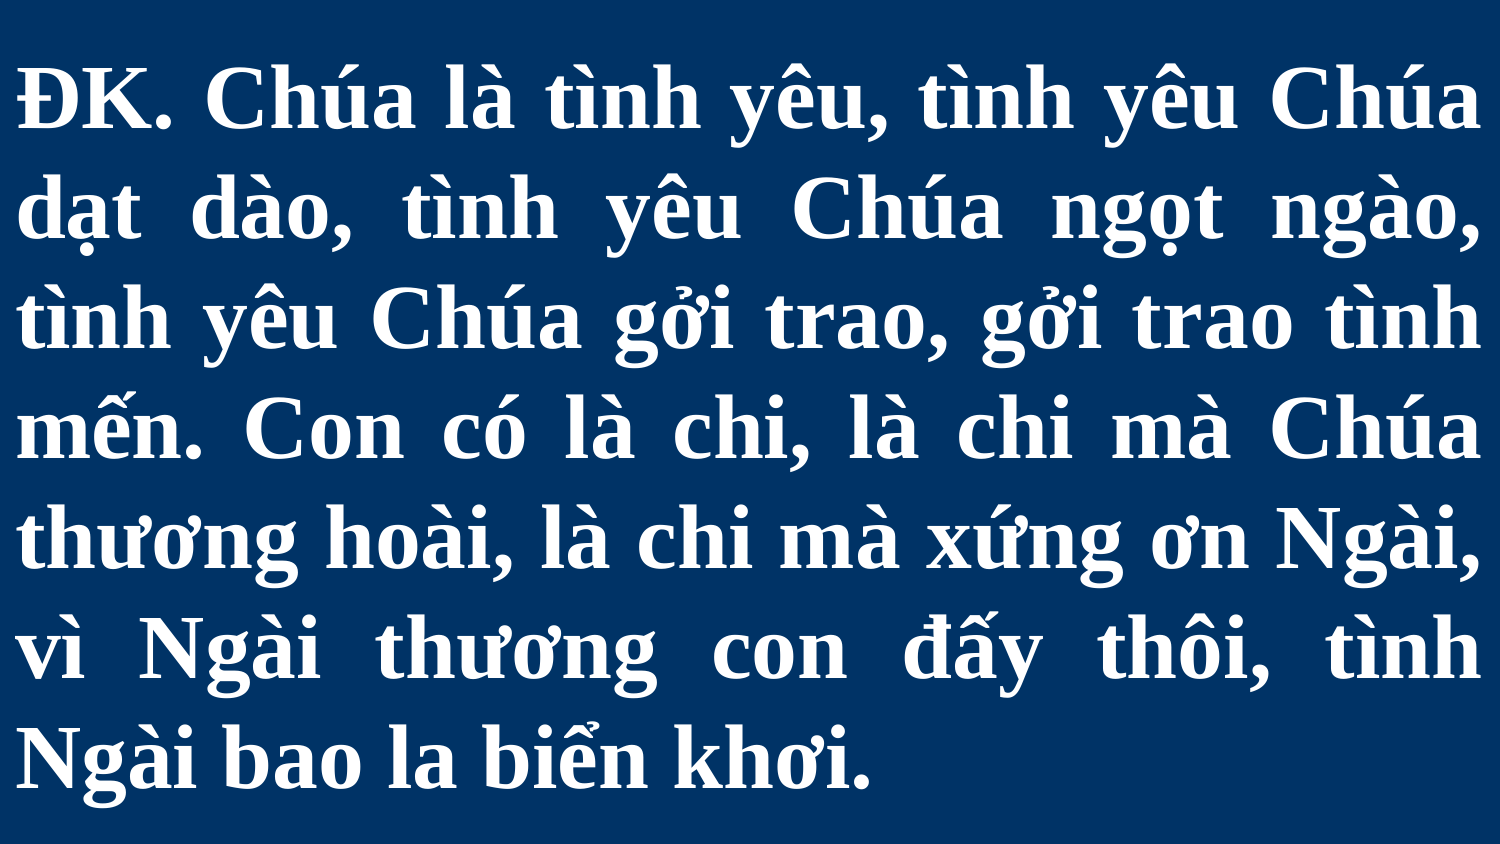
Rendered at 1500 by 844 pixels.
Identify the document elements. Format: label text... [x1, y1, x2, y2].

title ĐK. Chúa là tình yêu, tình yêu Chúa dạt dào, tình yêu Chúa ngọt ngào, tình yêu Chúa gởi trao, gởi trao tình mến. Con có là chi, là chi mà Chúa thương hoài, là chi mà xứng ơn Ngài, vì Ngài thương con đấy thôi, tình Ngài bao la biển khơi. [0, 0, 1500, 844]
